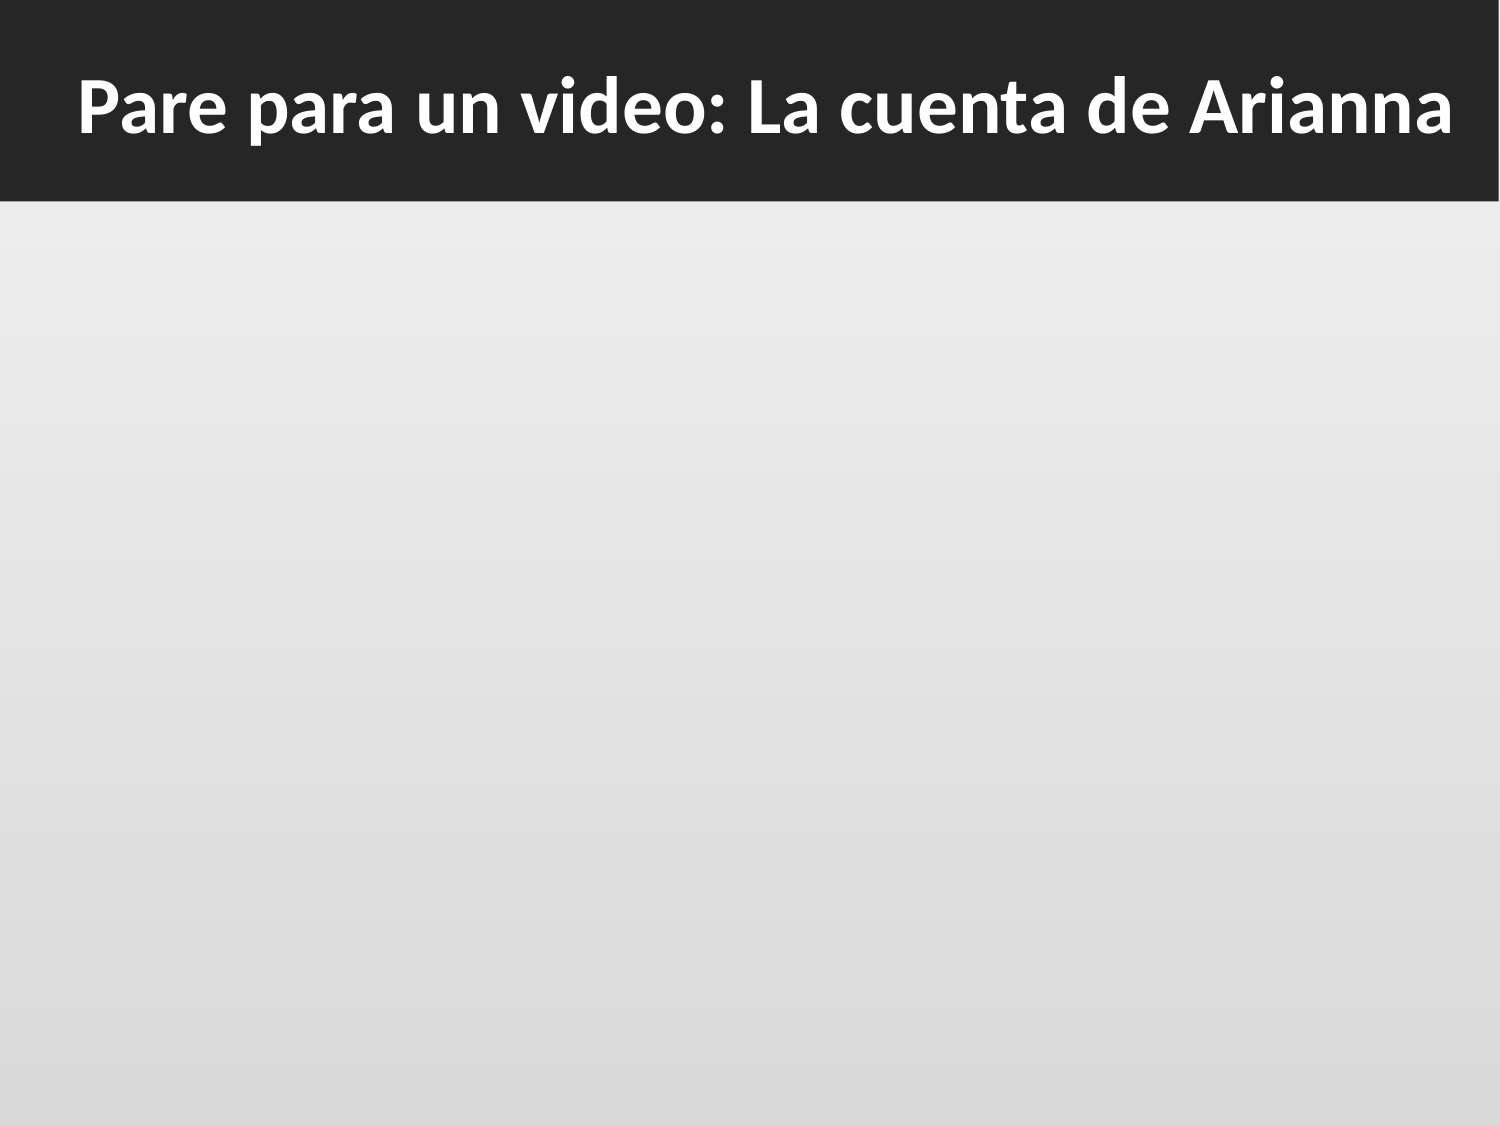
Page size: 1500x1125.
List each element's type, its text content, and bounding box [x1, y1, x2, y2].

text_box Pare para un video: La cuenta de Arianna [0, 0, 1500, 203]
